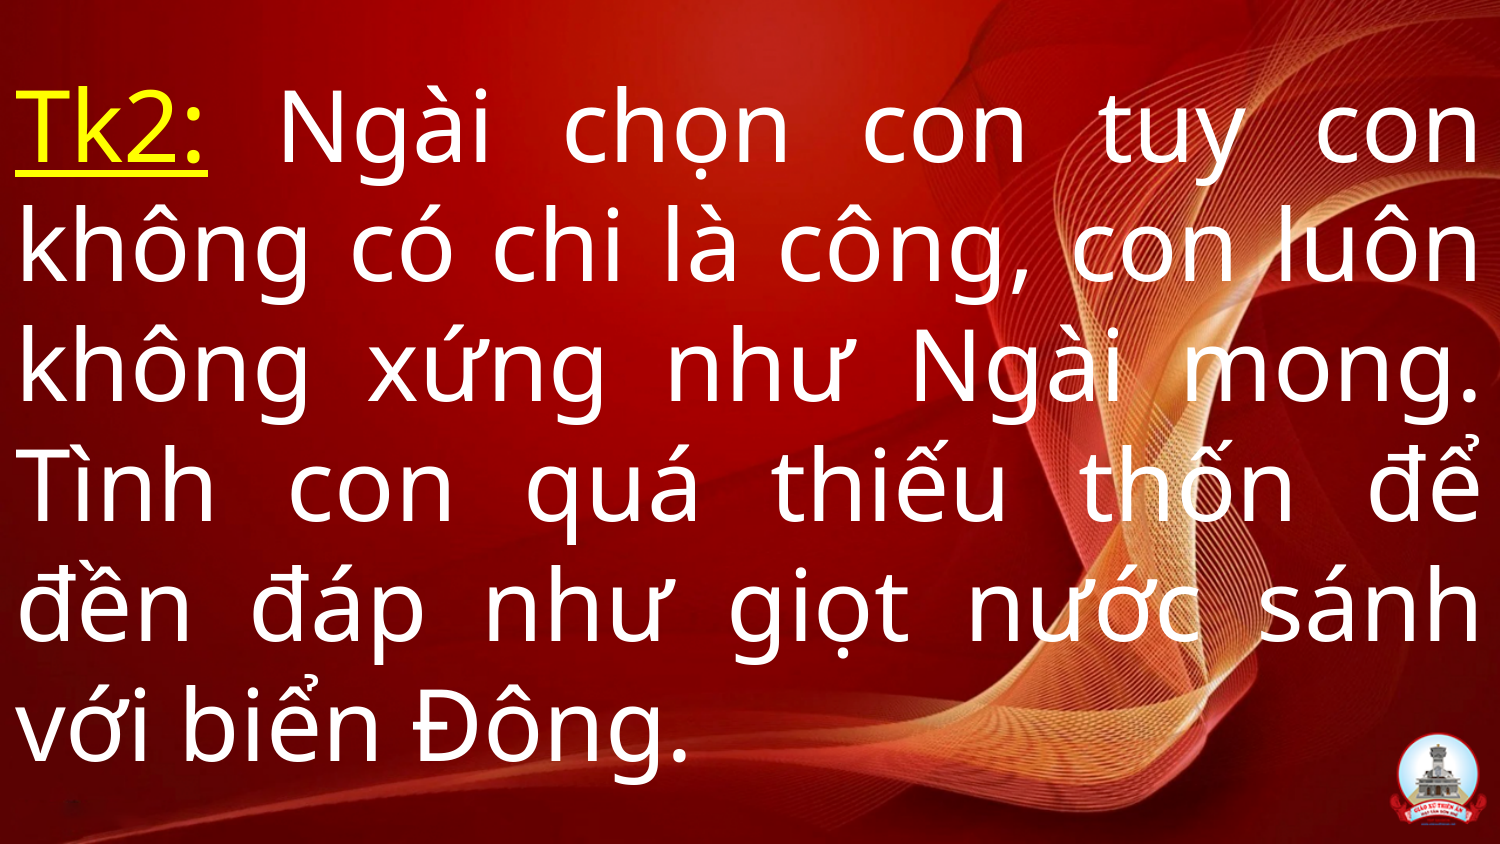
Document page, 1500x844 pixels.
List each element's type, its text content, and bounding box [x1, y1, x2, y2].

title Tk2: Ngài chọn con tuy con không có chi là công, con luôn không xứng như Ngài mong. Tình con quá thiếu thốn để đền đáp như giọt nước sánh với biển Đông. [0, 0, 1500, 844]
